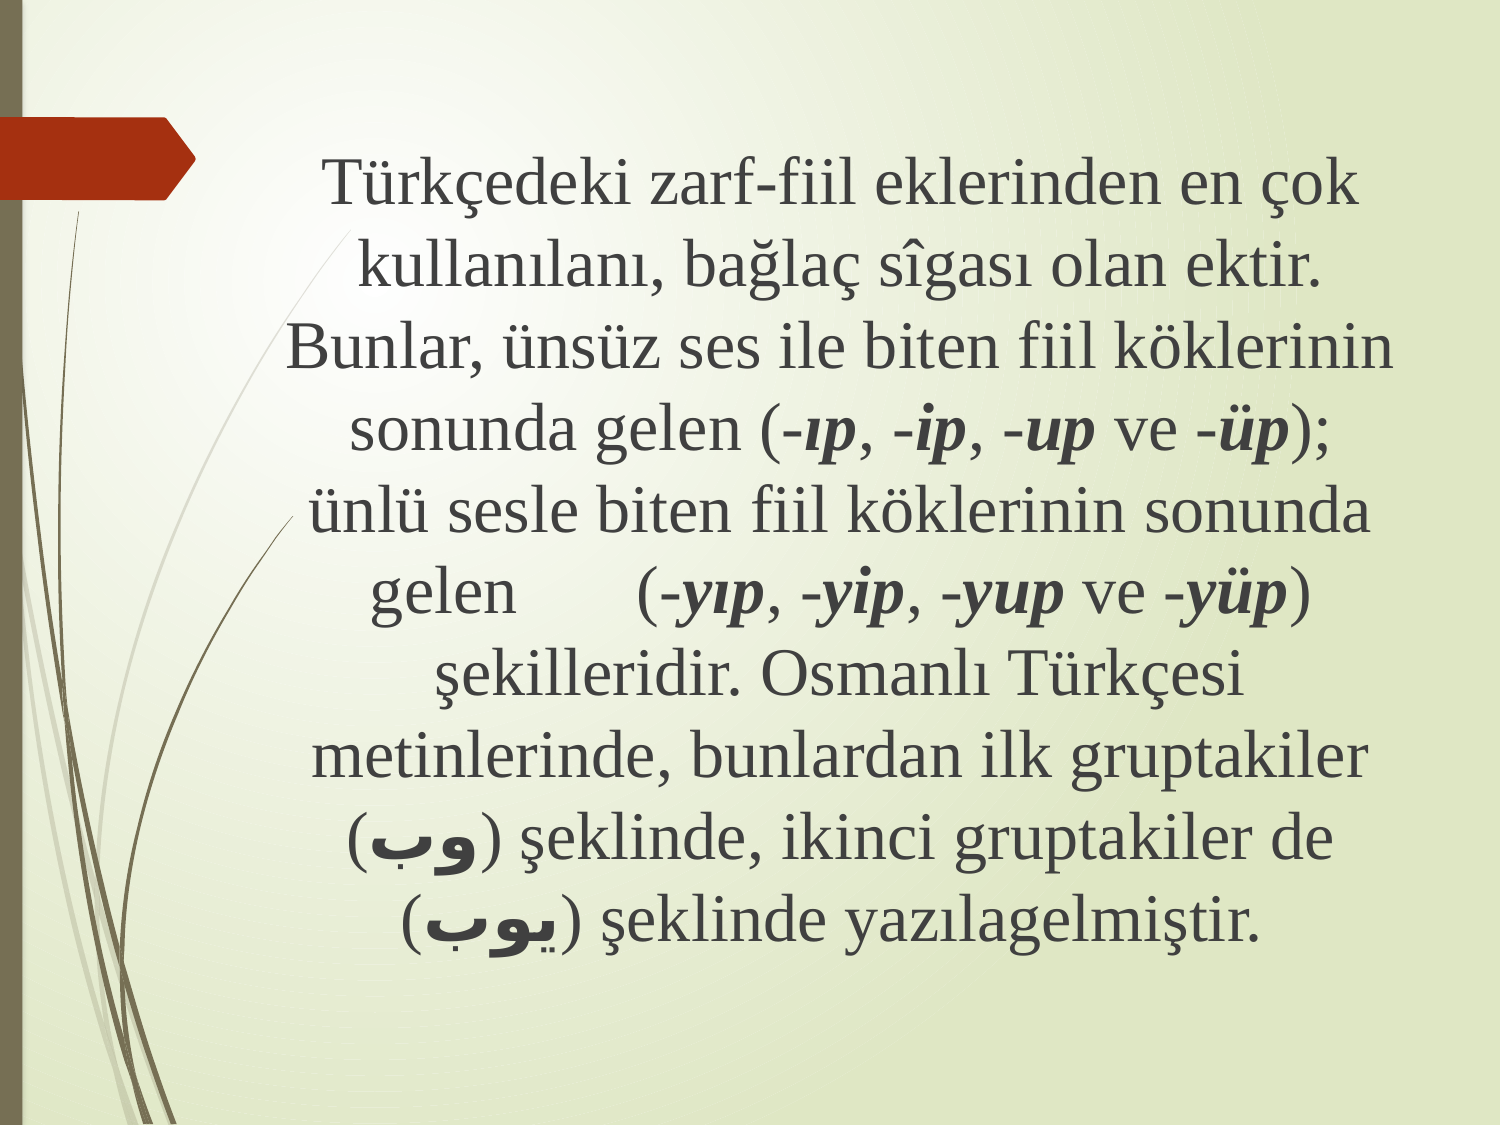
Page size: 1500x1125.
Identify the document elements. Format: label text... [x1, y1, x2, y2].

list Türkçedeki zarf-fiil eklerinden en çok kullanılanı, bağlaç sîgası olan ektir. Bunlar, ünsüz ses ile biten fiil köklerinin sonunda gelen (-ıp, -ip, -up ve -üp); ünlü sesle biten fiil köklerinin sonunda gelen (-yıp, -yip, -yup ve -yüp) şekilleridir. Osmanlı Türkçesi metinlerinde, bunlardan ilk gruptakiler (وب) şeklinde, ikinci gruptakiler de (يوب) şeklinde yazılagelmiştir. [211, 128, 1416, 970]
